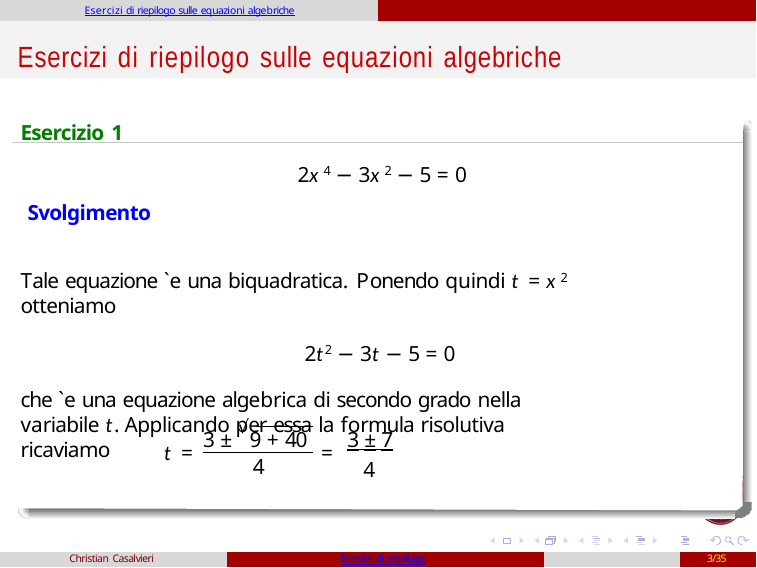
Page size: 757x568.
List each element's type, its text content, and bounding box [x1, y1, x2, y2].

text_box = [318, 439, 340, 465]
footer Christian Casalvieri [67, 552, 160, 568]
text_box [29, 509, 736, 519]
text_box [744, 121, 752, 132]
text_box [12, 149, 743, 511]
text_box Esercizio 1 2x 4 − 3x 2 − 5 = 0 Svolgimento Tale equazione `e una biquadratica. Ponendo quindi t = x 2 otteniamo 2t2 − 3t − 5 = 0 che `e una equazione algebrica di secondo grado nella variabile t. Applicando per essa la formula risolutiva ricaviamo [18, 119, 627, 462]
text_box [226, 551, 544, 567]
text_box [736, 503, 752, 519]
slide_number Esercizi di riepilogo [338, 552, 433, 568]
text_box [680, 551, 756, 567]
text_box [544, 551, 680, 567]
text_box t = [161, 439, 197, 465]
text_box 3/35 [705, 552, 732, 565]
text_box 3 ± √9 + 40 3 ± 7 4 [201, 415, 394, 482]
text_box [0, 551, 226, 567]
text_box [0, 0, 756, 551]
text_box 4 [250, 454, 266, 479]
text_box [744, 132, 752, 503]
